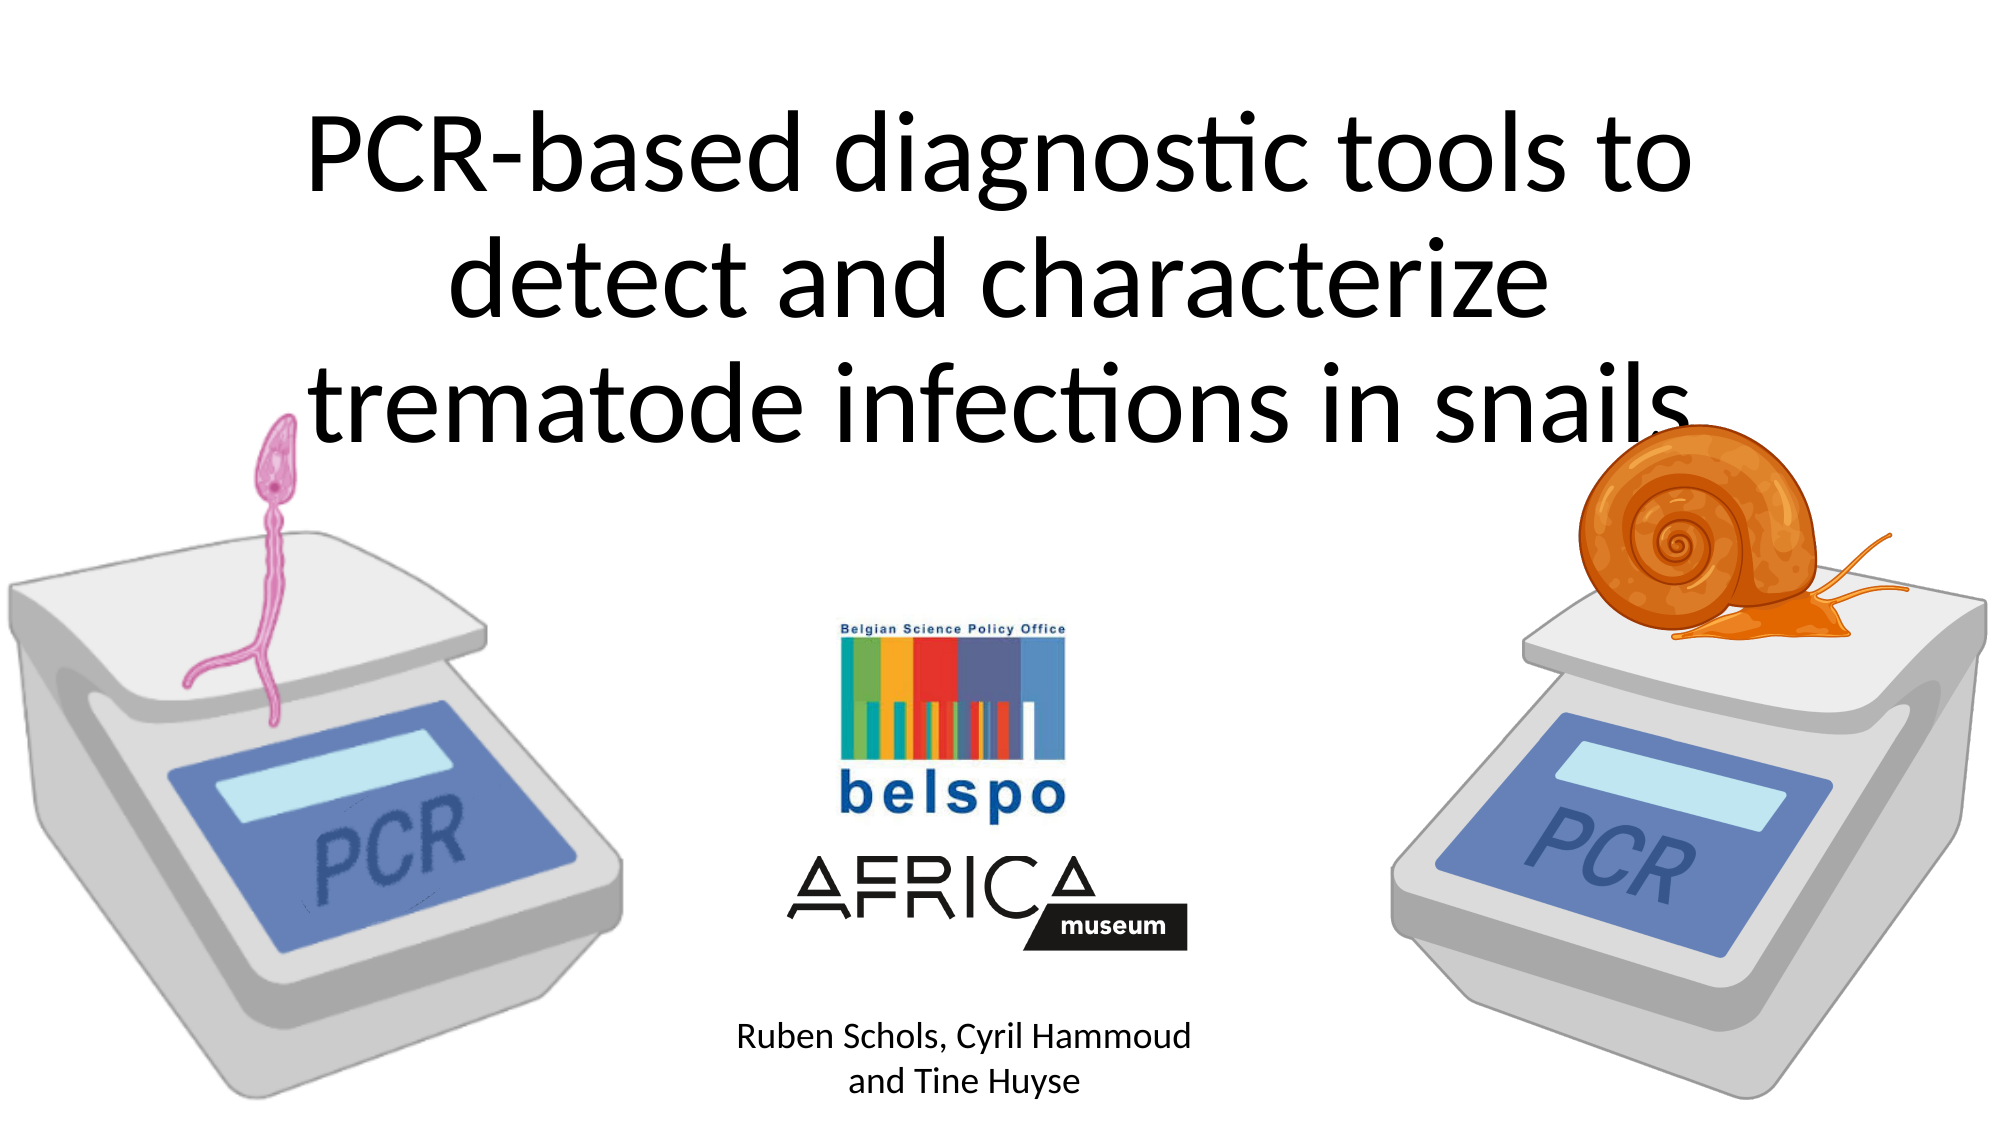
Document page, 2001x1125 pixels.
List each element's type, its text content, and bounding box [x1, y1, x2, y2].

title PCR-based diagnostic tools to detect and characterize trematode infections in snails [177, 83, 1823, 476]
picture [783, 586, 1192, 957]
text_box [0, 403, 636, 1110]
text_box Ruben Schols, Cyril Hammoud and Tine Huyse [707, 1003, 1222, 1108]
picture [1364, 360, 2000, 1125]
